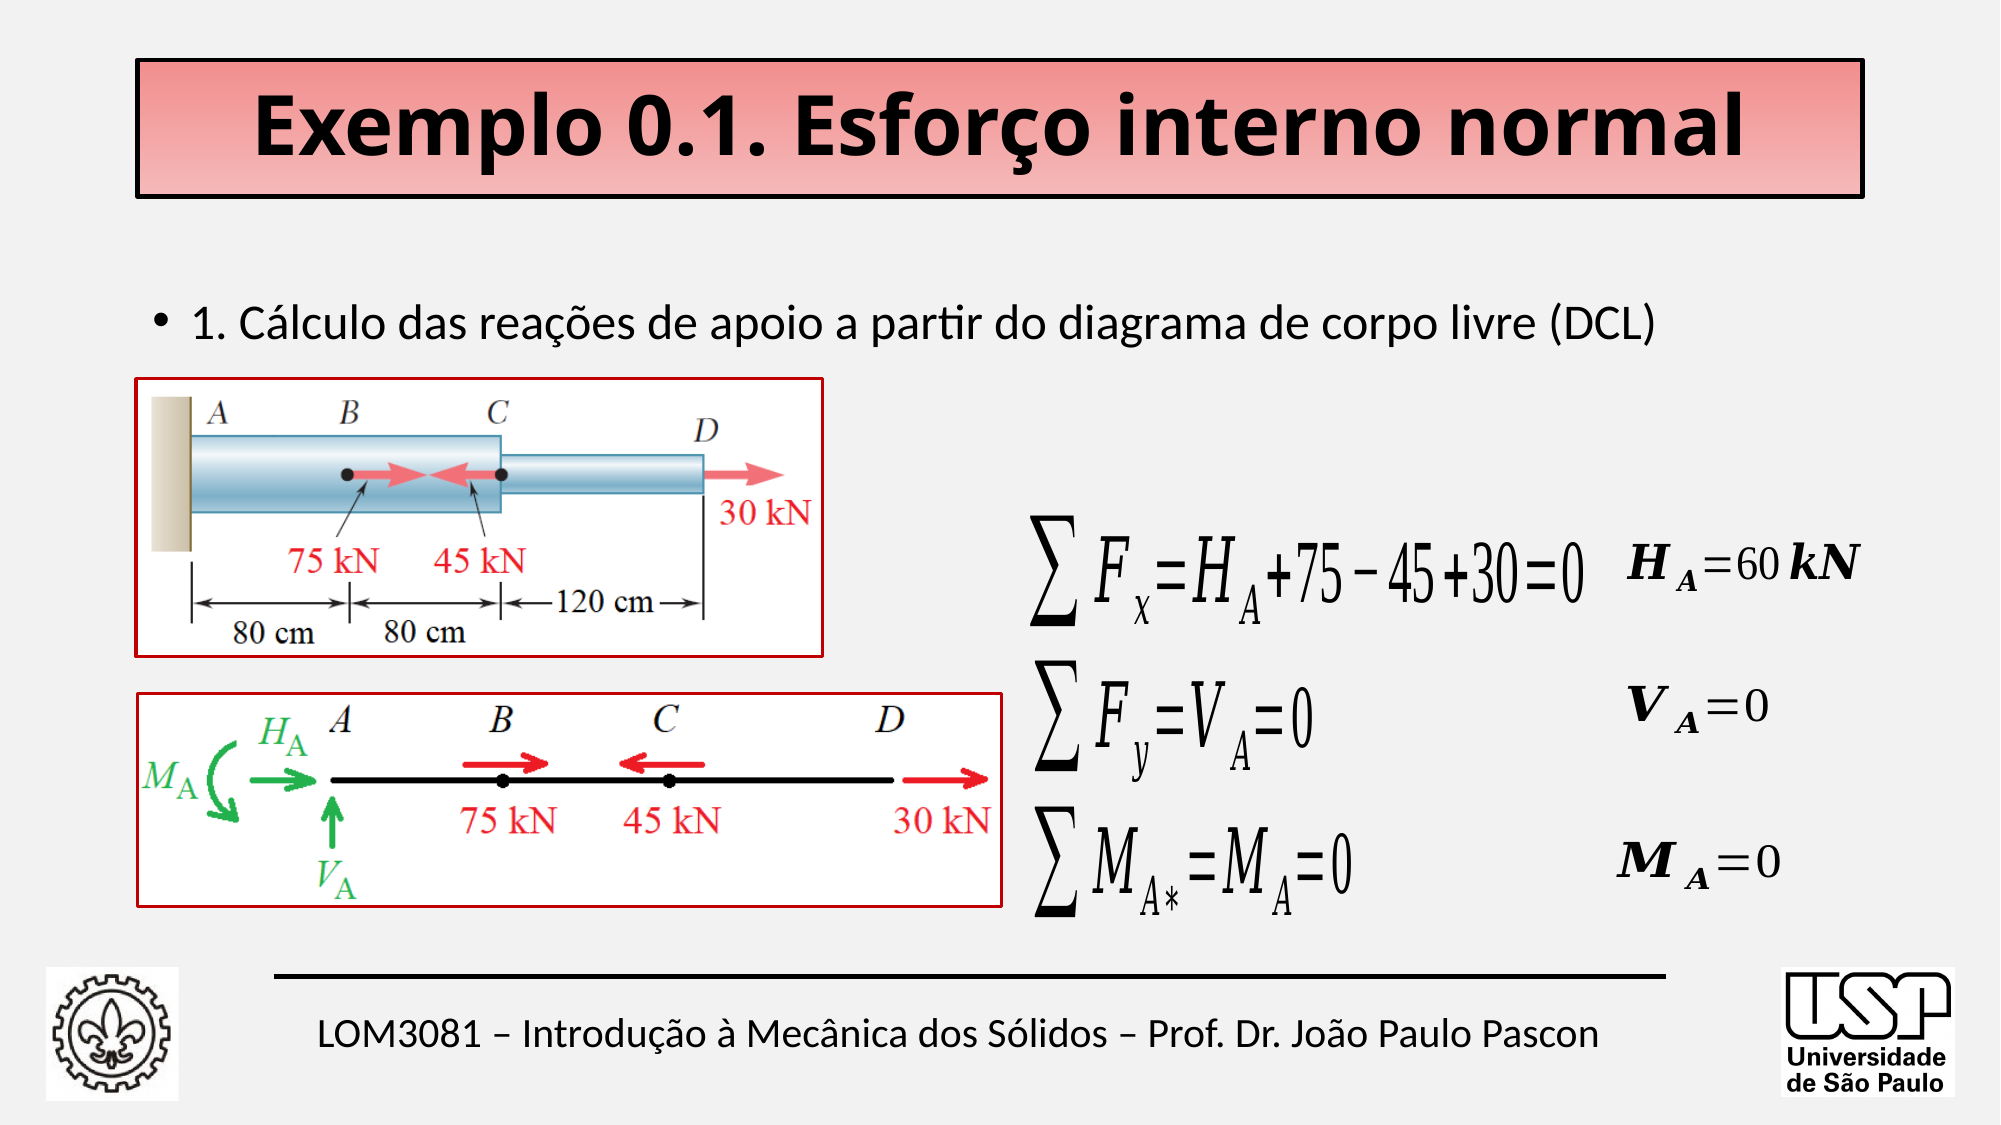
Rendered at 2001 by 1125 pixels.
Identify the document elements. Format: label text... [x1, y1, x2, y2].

list 1. Cálculo das reações de apoio a partir do diagrama de corpo livre (DCL) [137, 251, 1863, 944]
picture [138, 694, 1000, 905]
picture [45, 967, 179, 1101]
title Exemplo 0.1. Esforço interno normal [137, 59, 1863, 197]
picture [1781, 967, 1955, 1097]
picture [137, 380, 821, 656]
text_box LOM3081 – Introdução à Mecânica dos Sólidos – Prof. Dr. João Paulo Pascon [202, 998, 1716, 1064]
